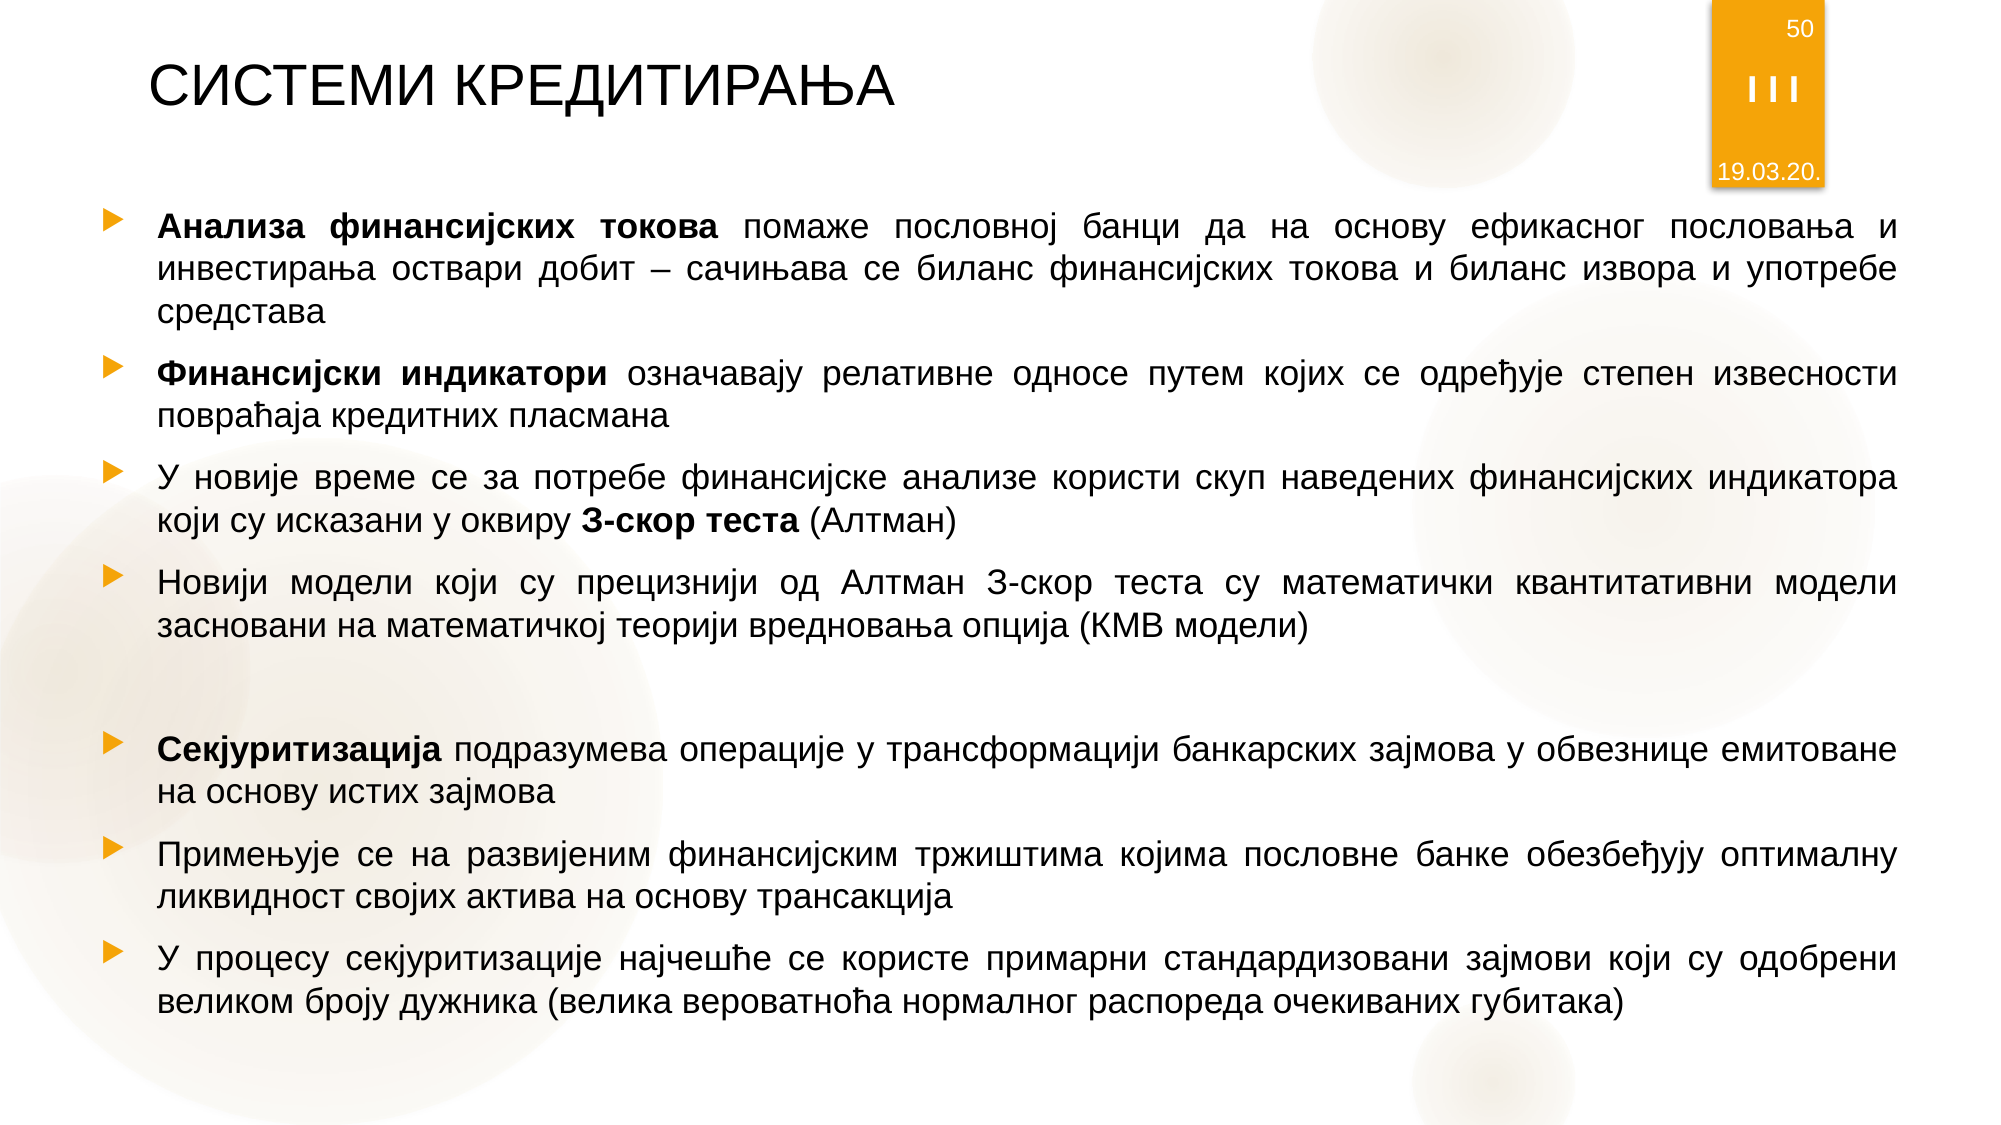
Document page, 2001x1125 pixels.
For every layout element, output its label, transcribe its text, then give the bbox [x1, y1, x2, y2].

title СИСТЕМИ КРЕДИТИРАЊА [133, 39, 923, 129]
text_box 19.03.20. [1702, 148, 1830, 196]
text_box I I I [1732, 58, 1815, 118]
text_box 50 [1771, 5, 1830, 51]
list Анализа финансијских токова помаже пословној банци да на основу ефикасног пословања и инвестирања оствари добит – сачињава се биланс финансијских токова и биланс извора и употребе средстава Финансијски индикатори означавају релативне односе путем којих се одређује степен извесности повраћаја кредитних пласмана У новије време се за потребе финансијске анализе користи скуп наведених финансијских индикатора који су исказани у оквиру З-скор теста (Алтман) Новији модели који су прецизнији од Алтман З-скор теста су математички квантитативни модели засновани на математичкој теорији вредновања опција (КМВ модели) Секјуритизација подразумева операције у трансформацији банкарских зајмова у обвезнице емитоване на основу истих зајмова Примењује се на развијеним финансијским тржиштима којима пословне банке обезбеђују оптималну ликвидност својих актива на основу трансакција У процесу секјуритизације најчешће се користе примарни стандардизовани зајмови који су одобрени великом броју дужника (велика вероватноћа нормалног распореда очекиваних губитака) [85, 195, 1914, 1086]
